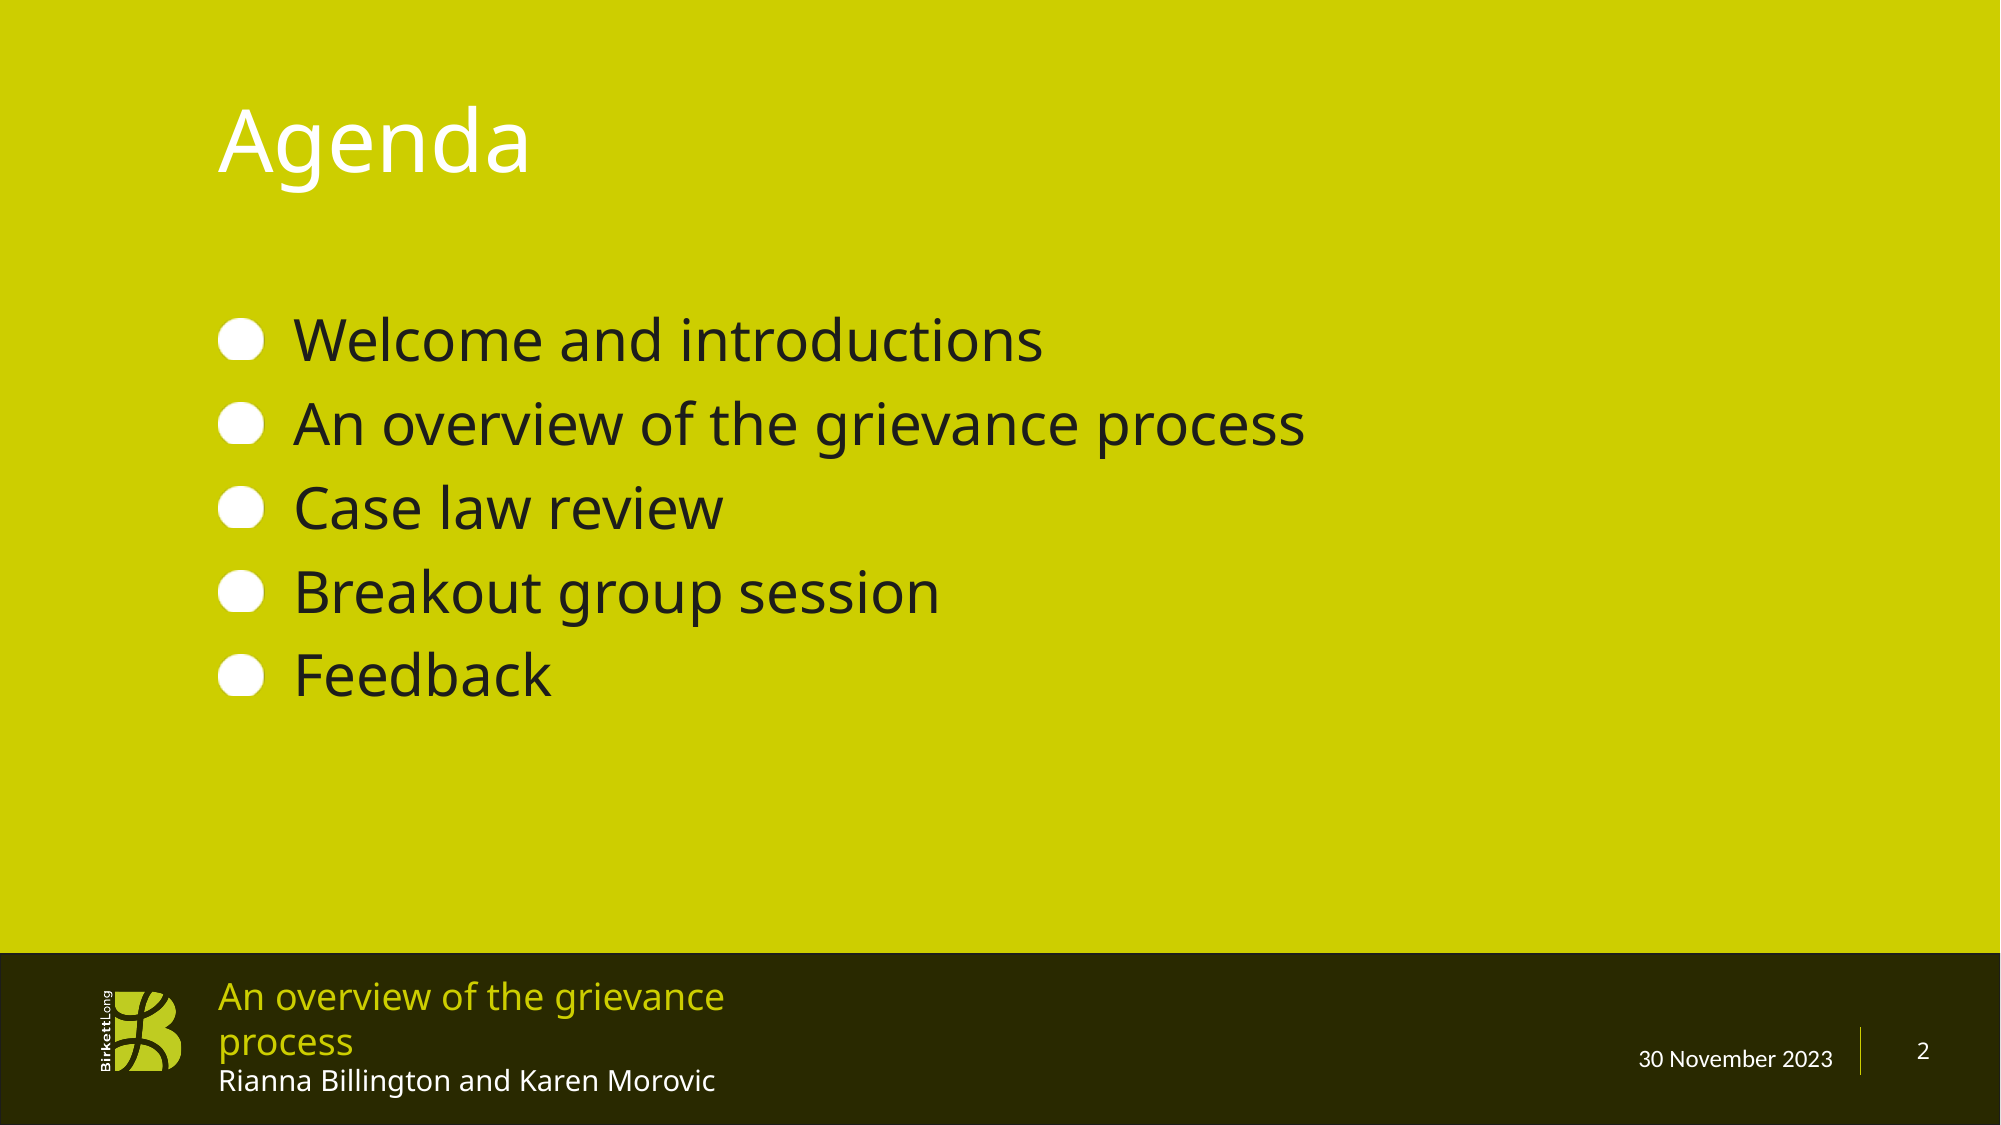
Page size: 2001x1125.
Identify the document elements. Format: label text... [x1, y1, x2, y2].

title Agenda [203, 90, 1865, 200]
slide_number 2 [1874, 1035, 1945, 1071]
text_box 30 November 2023 [1623, 1035, 1874, 1080]
list Welcome and introductions An overview of the grievance process Case law review Breakout group session Feedback [203, 303, 1749, 931]
footer An overview of the grievance process Rianna Billington and Karen Morovic [203, 986, 879, 1084]
